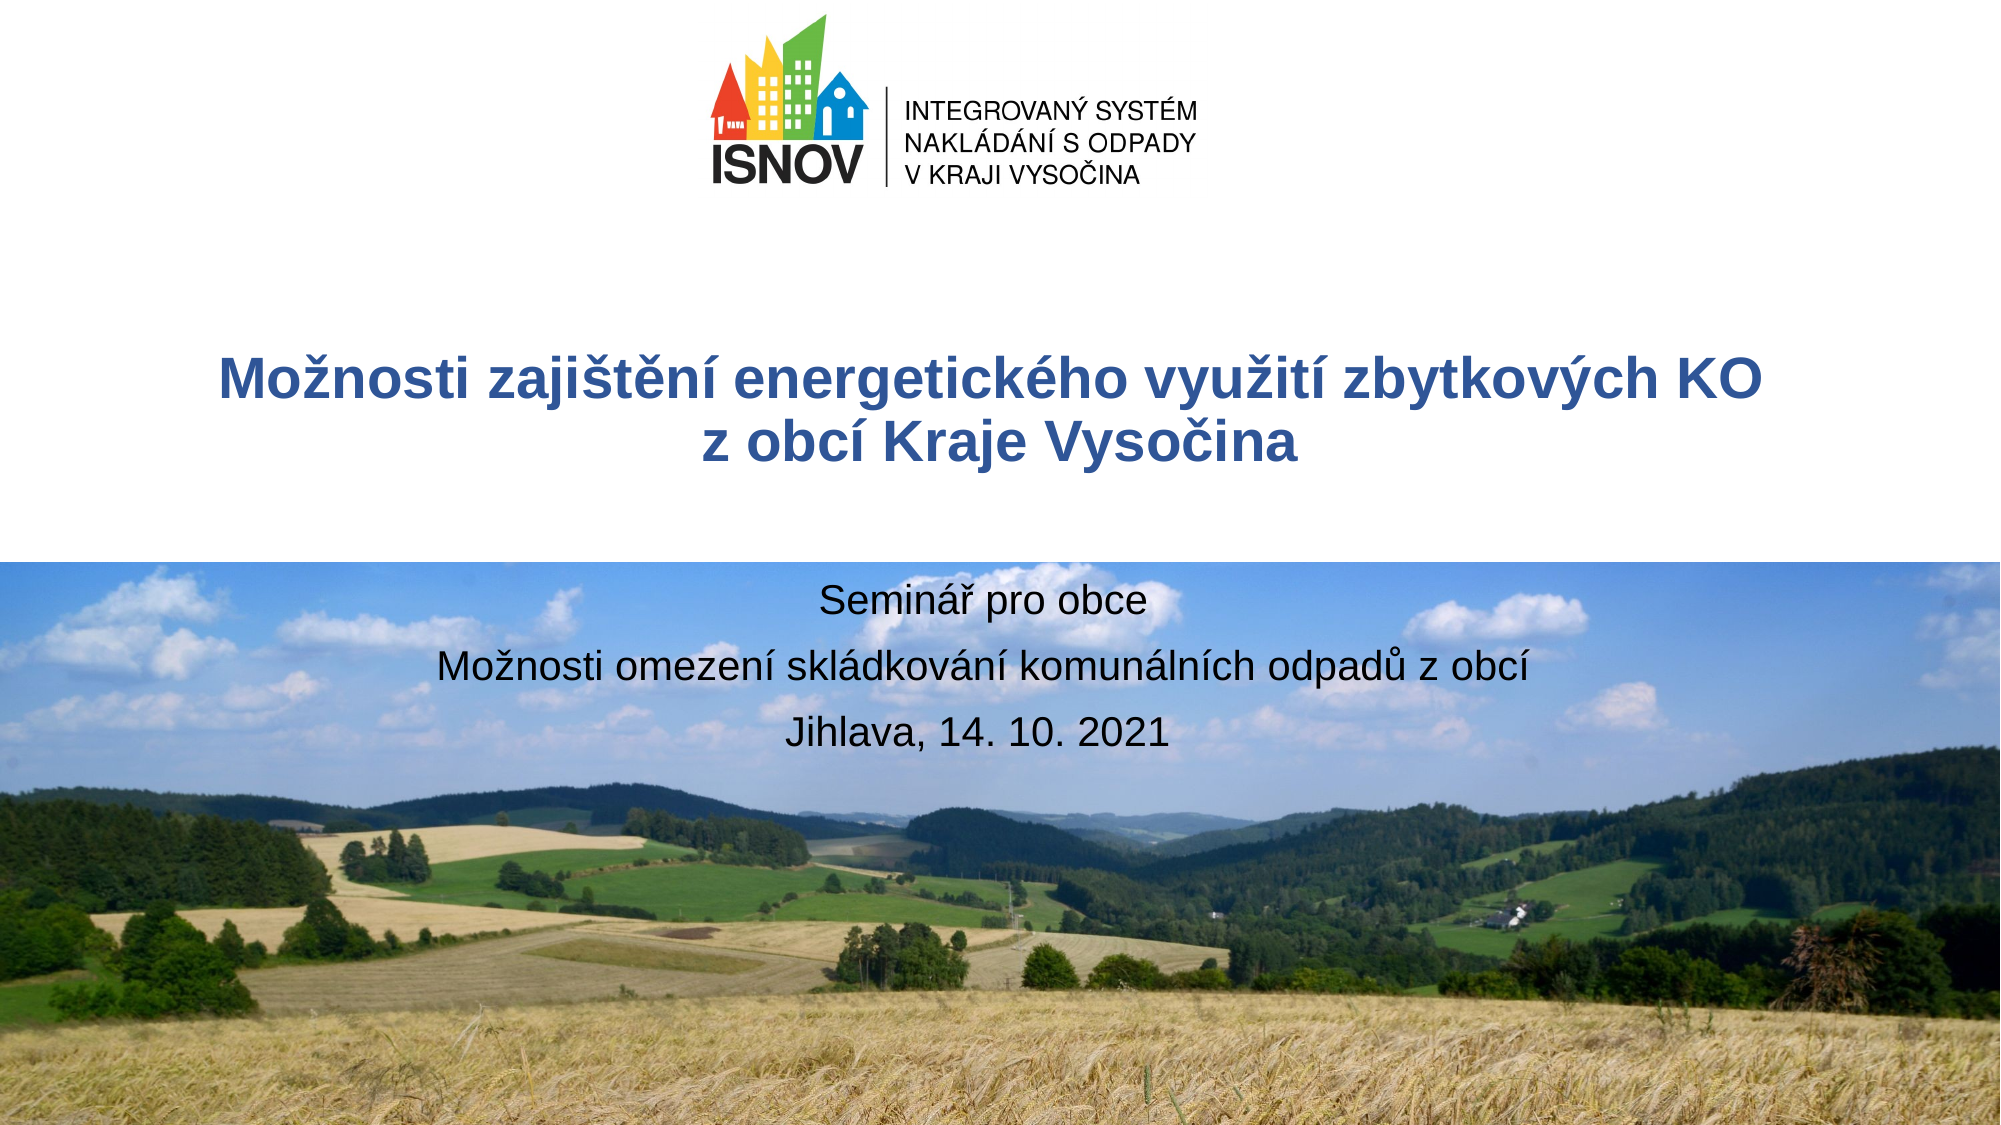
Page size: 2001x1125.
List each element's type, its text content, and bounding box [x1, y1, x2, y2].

picture [698, 3, 1208, 198]
picture [0, 562, 2000, 1125]
title Možnosti zajištění energetického využití zbytkových KO z obcí Kraje Vysočina [154, 241, 1846, 482]
